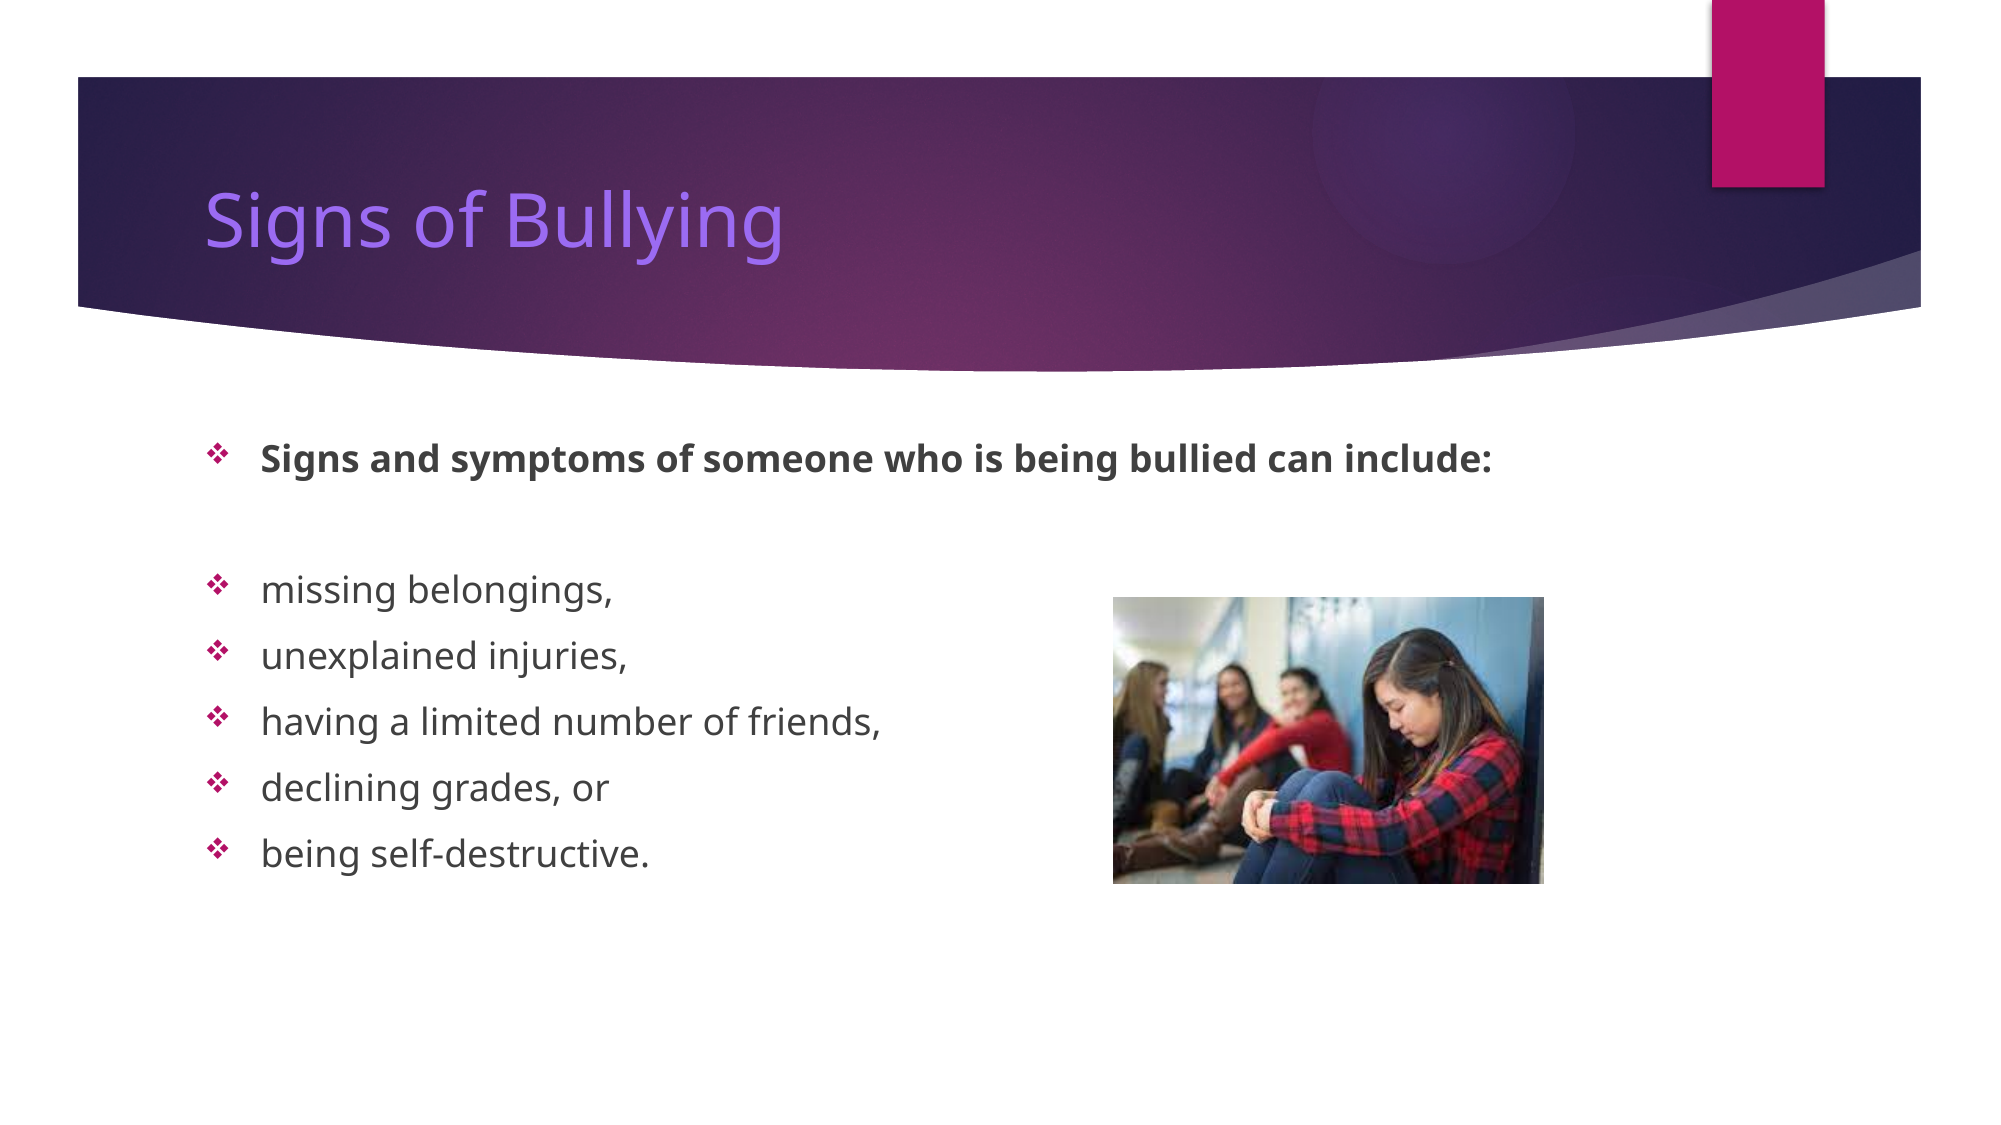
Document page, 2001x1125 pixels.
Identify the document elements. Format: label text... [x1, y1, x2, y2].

picture [1113, 597, 1544, 885]
title Signs of Bullying [189, 159, 1627, 276]
list Signs and symptoms of someone who is being bullied can include: missing belongings, unexplained injuries, having a limited number of friends, declining grades, or being self-destructive. [189, 427, 1638, 988]
